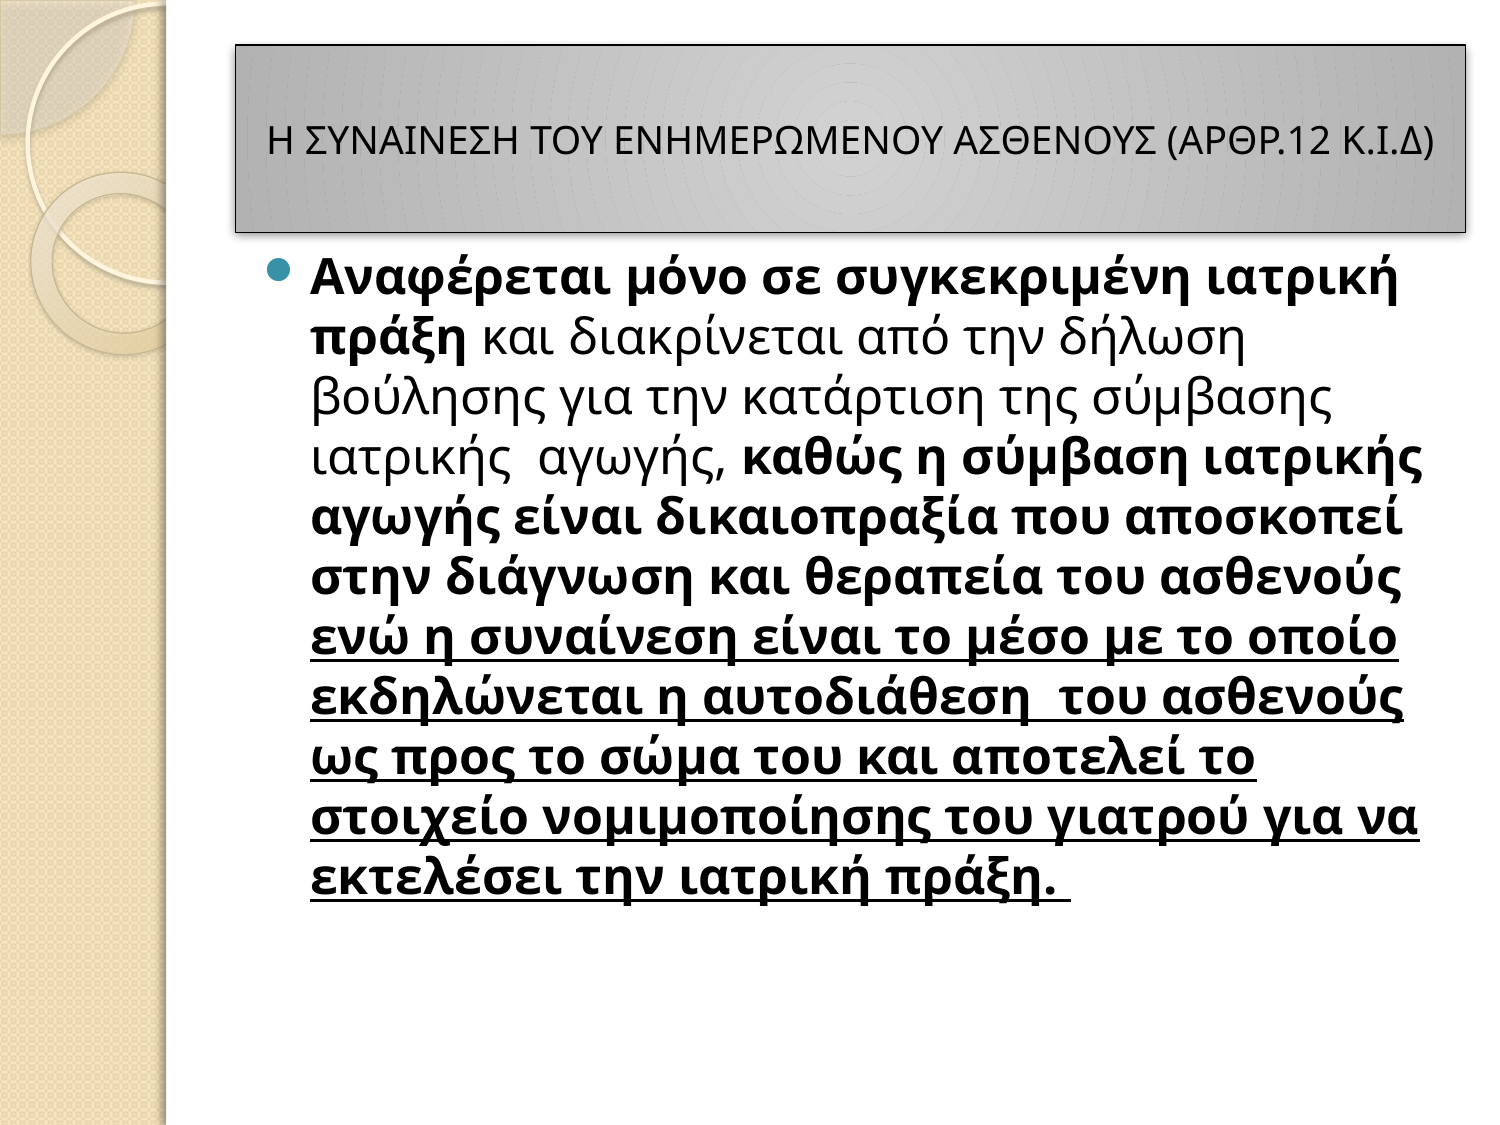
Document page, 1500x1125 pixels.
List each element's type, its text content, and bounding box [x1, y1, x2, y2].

title Η ΣΥΝΑΙΝΕΣΗ ΤΟΥ ΕΝΗΜΕΡΩΜΕΝΟΥ ΑΣΘΕΝΟΥΣ (ΑΡΘΡ.12 Κ.Ι.Δ) [235, 44, 1466, 233]
list Αναφέρεται μόνο σε συγκεκριμένη ιατρική πράξη και διακρίνεται από την δήλωση βούλησης για την κατάρτιση της σύμβασης ιατρικής αγωγής, καθώς η σύμβαση ιατρικής αγωγής είναι δικαιοπραξία που αποσκοπεί στην διάγνωση και θεραπεία του ασθενούς ενώ η συναίνεση είναι το μέσο με το οποίο εκδηλώνεται η αυτοδιάθεση του ασθενούς ως προς το σώμα του και αποτελεί το στοιχείο νομιμοποίησης του γιατρού για να εκτελέσει την ιατρική πράξη. [235, 237, 1466, 1025]
